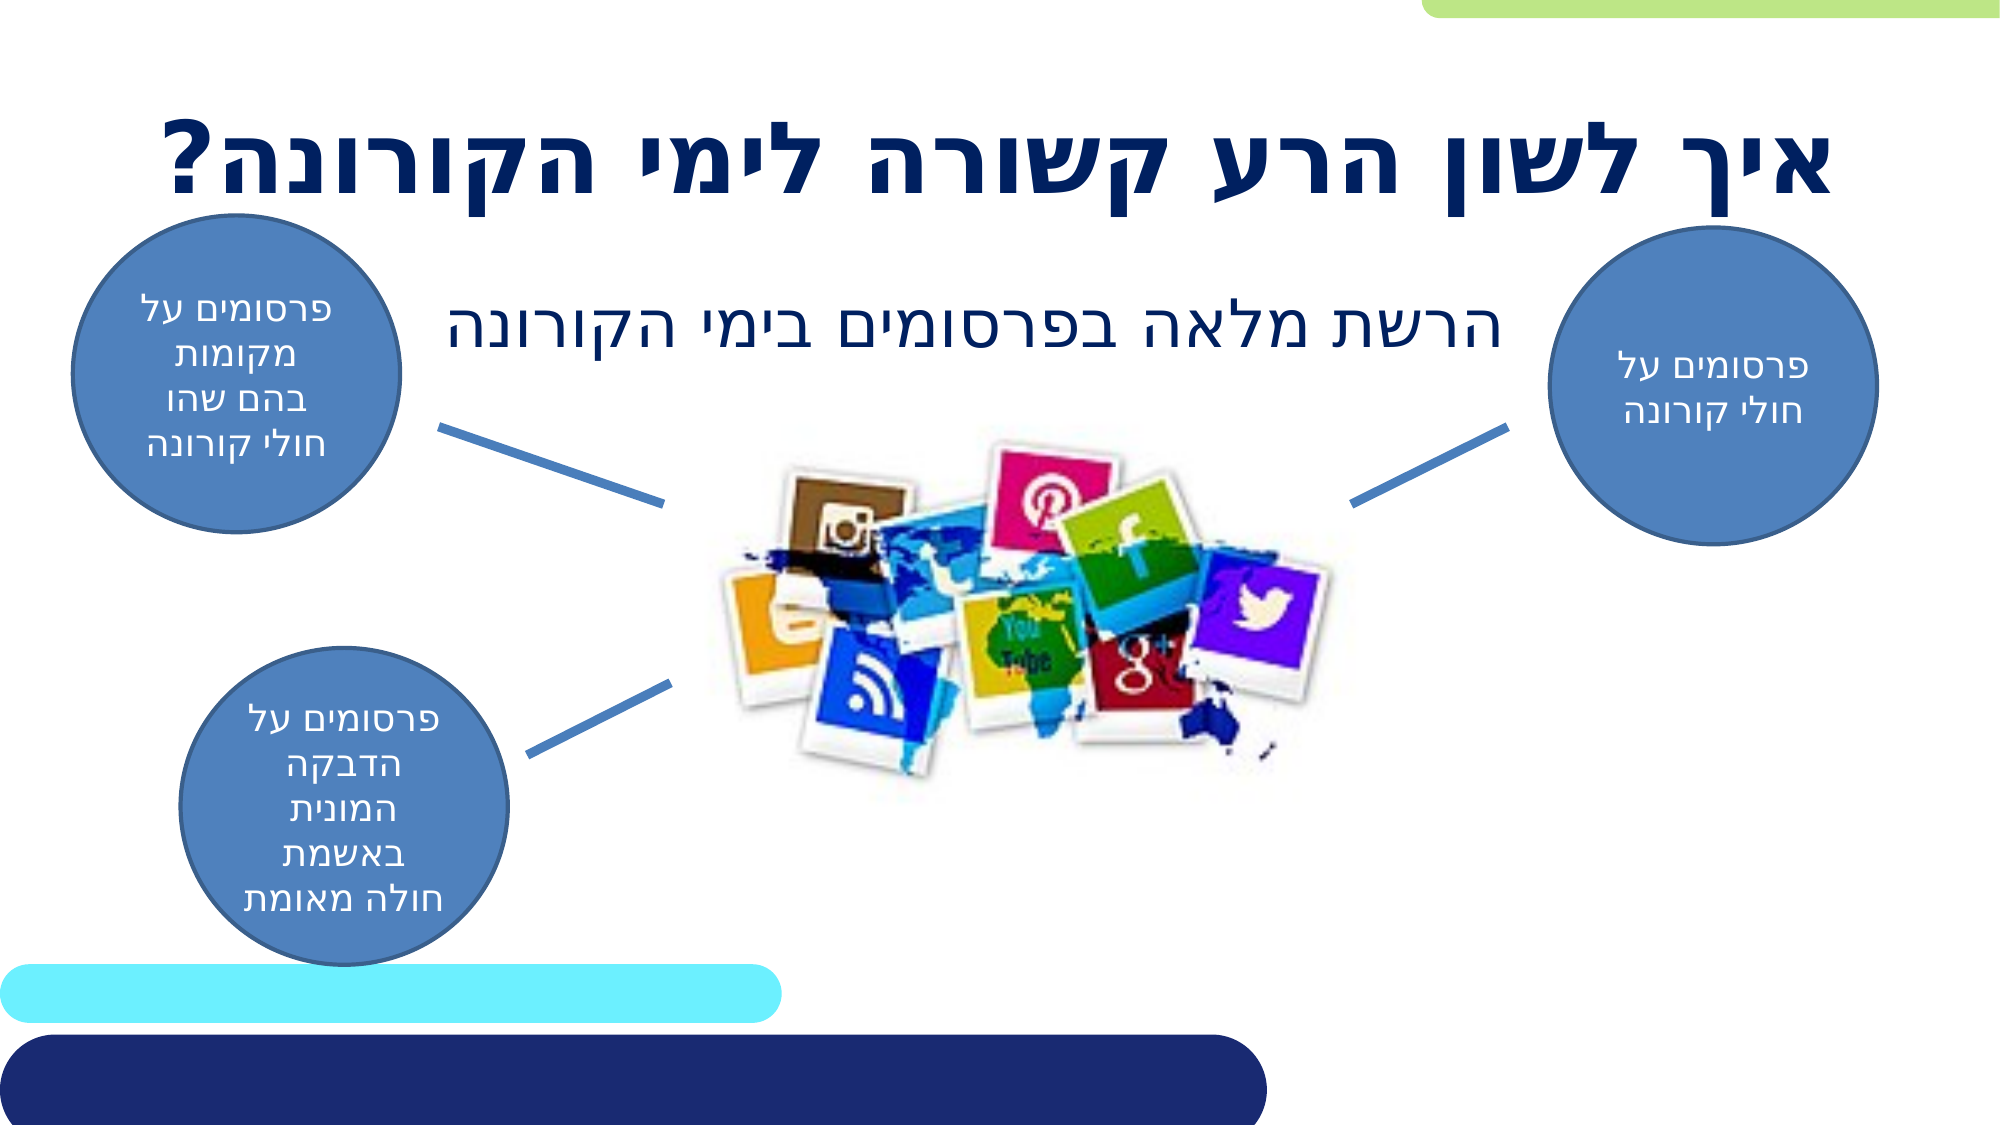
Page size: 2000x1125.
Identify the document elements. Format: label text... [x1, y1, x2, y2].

list הרשת מלאה בפרסומים בימי הקורונה [412, 233, 1538, 786]
picture [656, 373, 1392, 865]
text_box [1351, 426, 1508, 505]
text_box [526, 682, 671, 756]
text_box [438, 426, 664, 505]
text_box פרסומים על חולי קורונה [1547, 225, 1880, 547]
text_box פרסומים על הדבקה המונית באשמת חולה מאומת [178, 645, 510, 967]
text_box פרסומים על מקומות בהם שהו חולי קורונה [70, 213, 403, 535]
title איך לשון הרע קשורה לימי הקורונה? [84, 34, 1916, 154]
